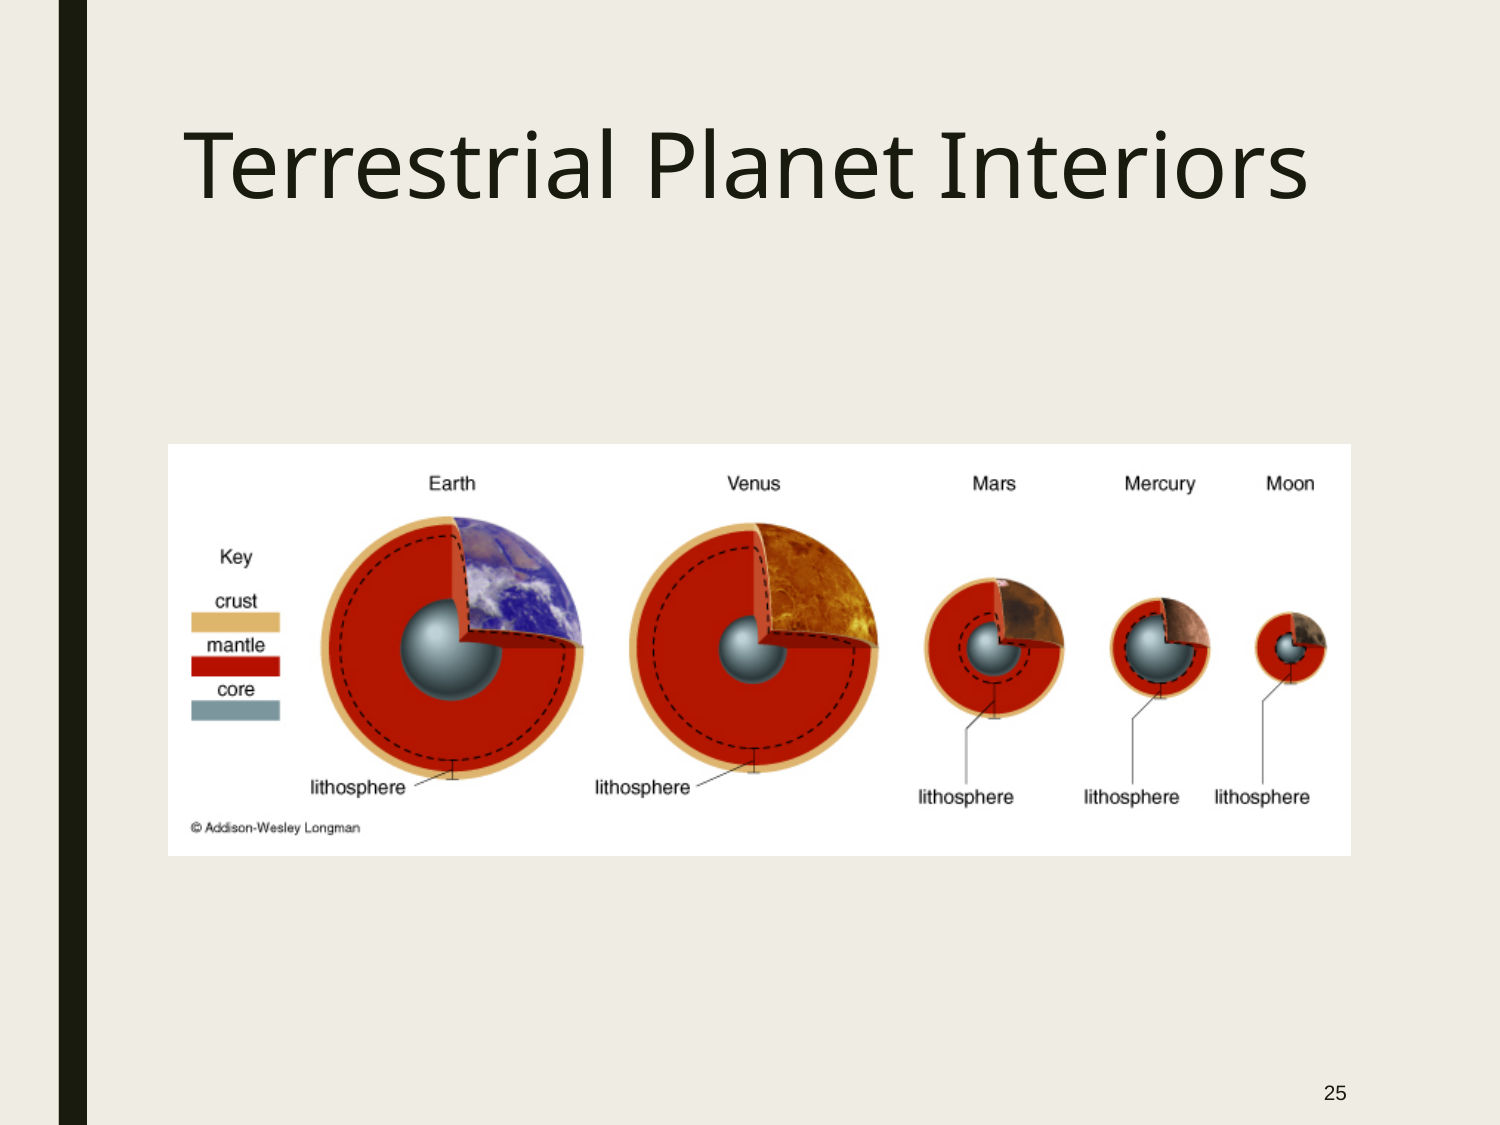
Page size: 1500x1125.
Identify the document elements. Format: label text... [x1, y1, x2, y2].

title Terrestrial Planet Interiors [168, 112, 1351, 233]
slide_number 25 [1165, 1058, 1362, 1125]
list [168, 444, 1351, 856]
